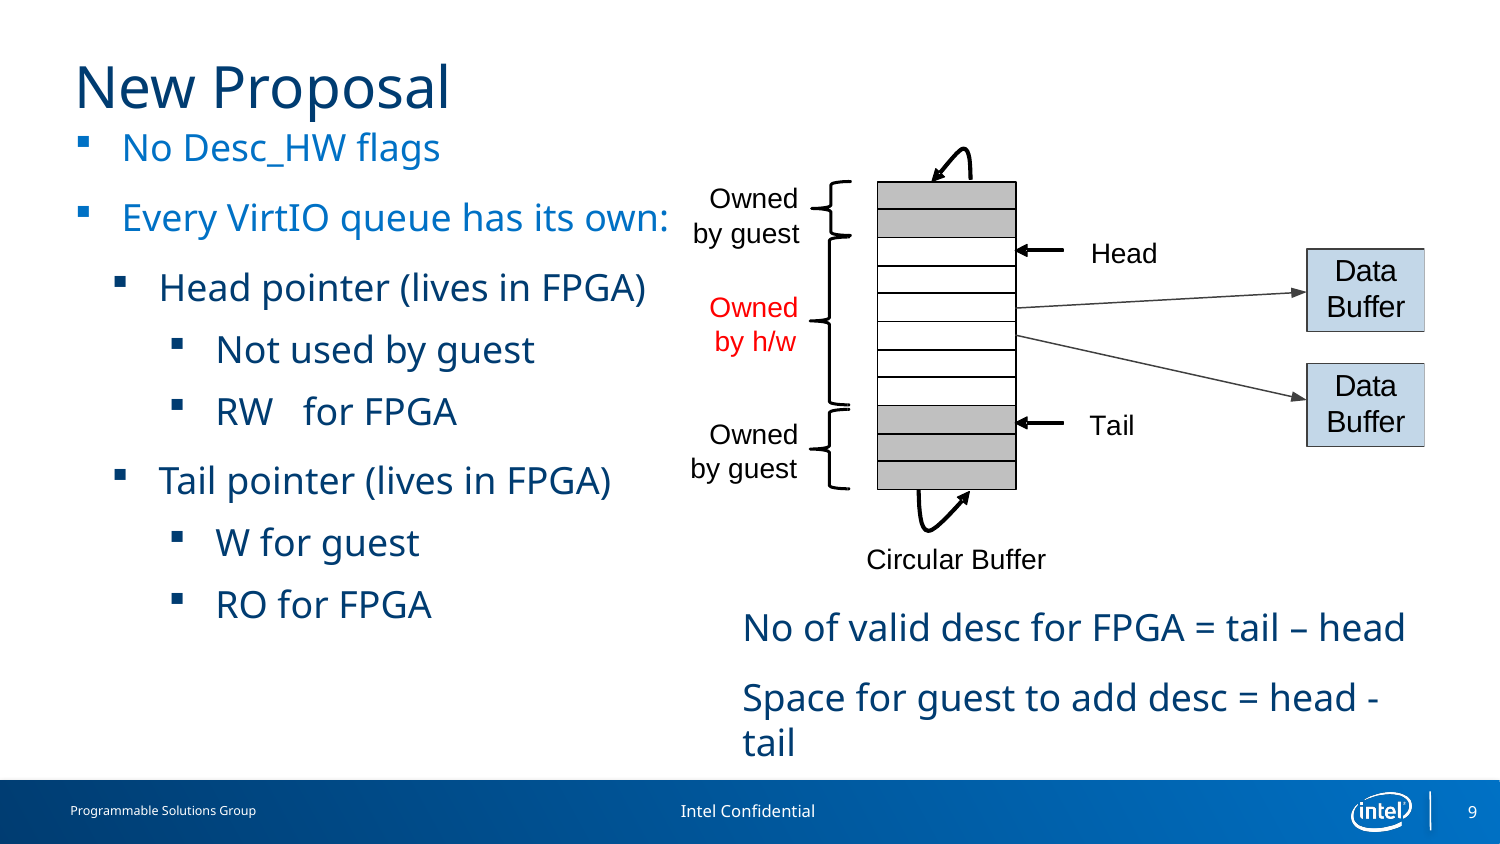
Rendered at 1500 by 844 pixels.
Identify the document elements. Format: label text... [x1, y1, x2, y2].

text_box No of valid desc for FPGA = tail – head Space for guest to add desc = head - tail [705, 604, 1436, 731]
slide_number 9 [1127, 791, 1478, 837]
title New Proposal [74, 50, 1425, 145]
picture [676, 146, 1425, 588]
list No Desc_HW flags Every VirtIO queue has its own: Head pointer (lives in FPGA) Not used by guest RW for FPGA Tail pointer (lives in FPGA) W for guest RO for FPGA [74, 124, 677, 669]
